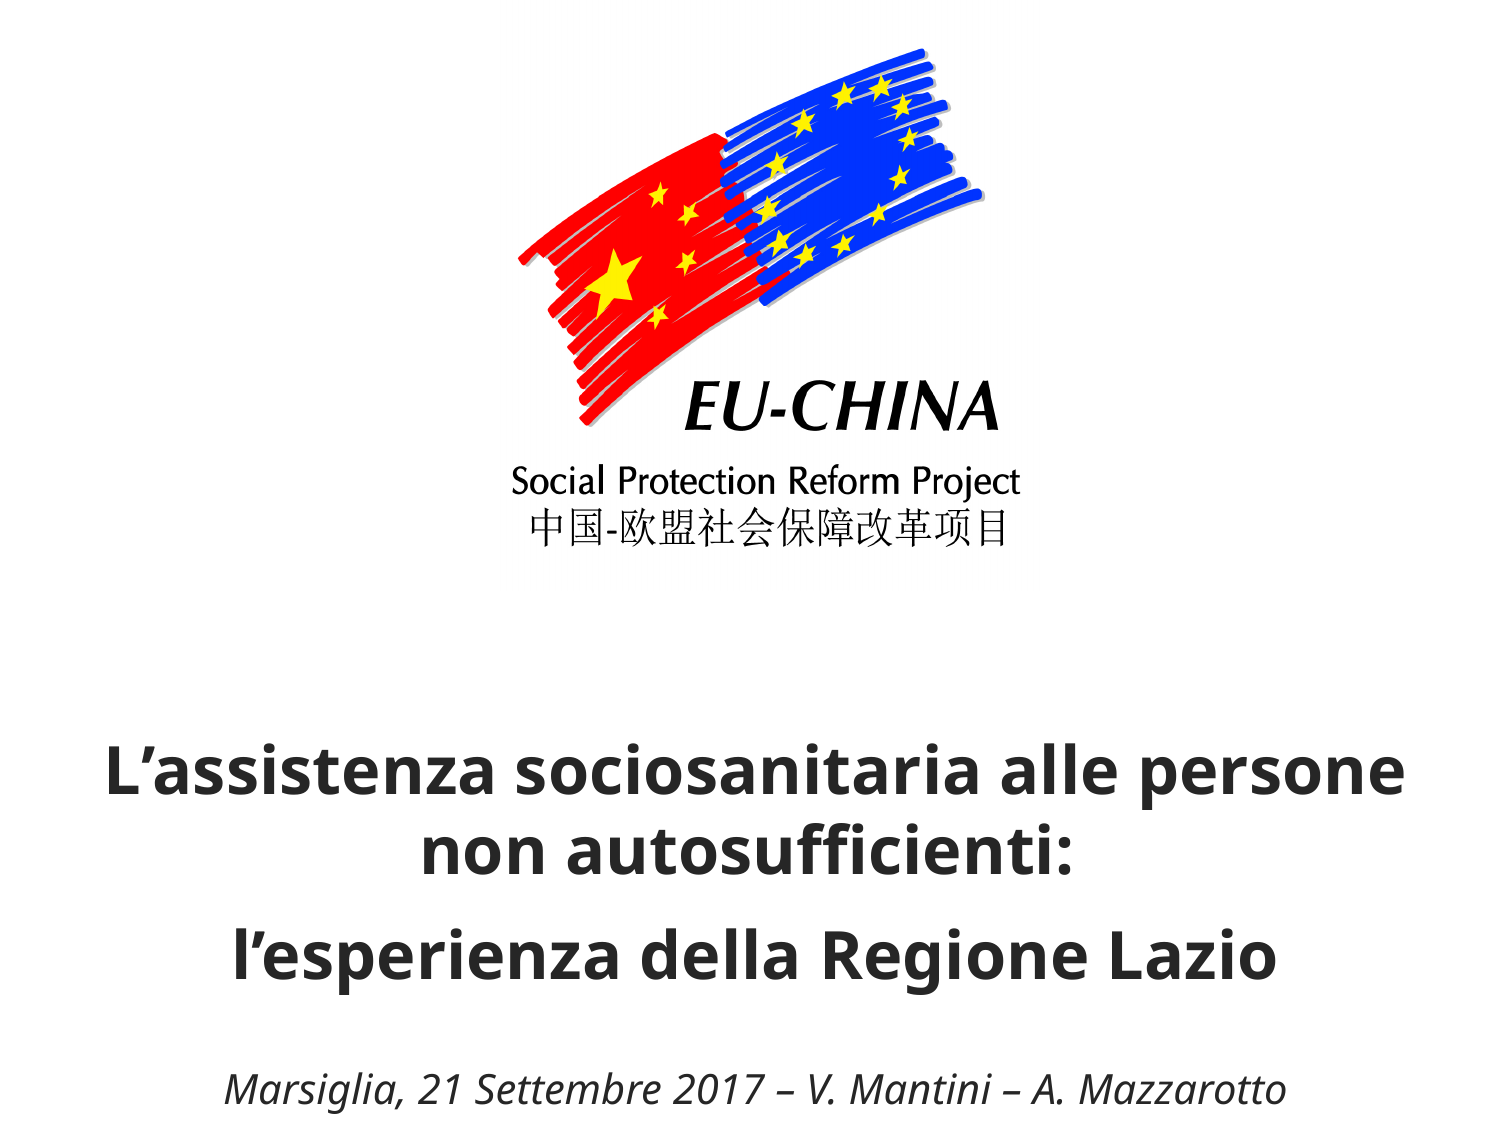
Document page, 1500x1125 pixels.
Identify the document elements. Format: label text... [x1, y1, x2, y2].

text_box L’assistenza sociosanitaria alle persone non autosufficienti: l’esperienza della Regione Lazio Marsiglia, 21 Settembre 2017 – V. Mantini – A. Mazzarotto [73, 727, 1437, 1113]
picture [494, 0, 1040, 591]
